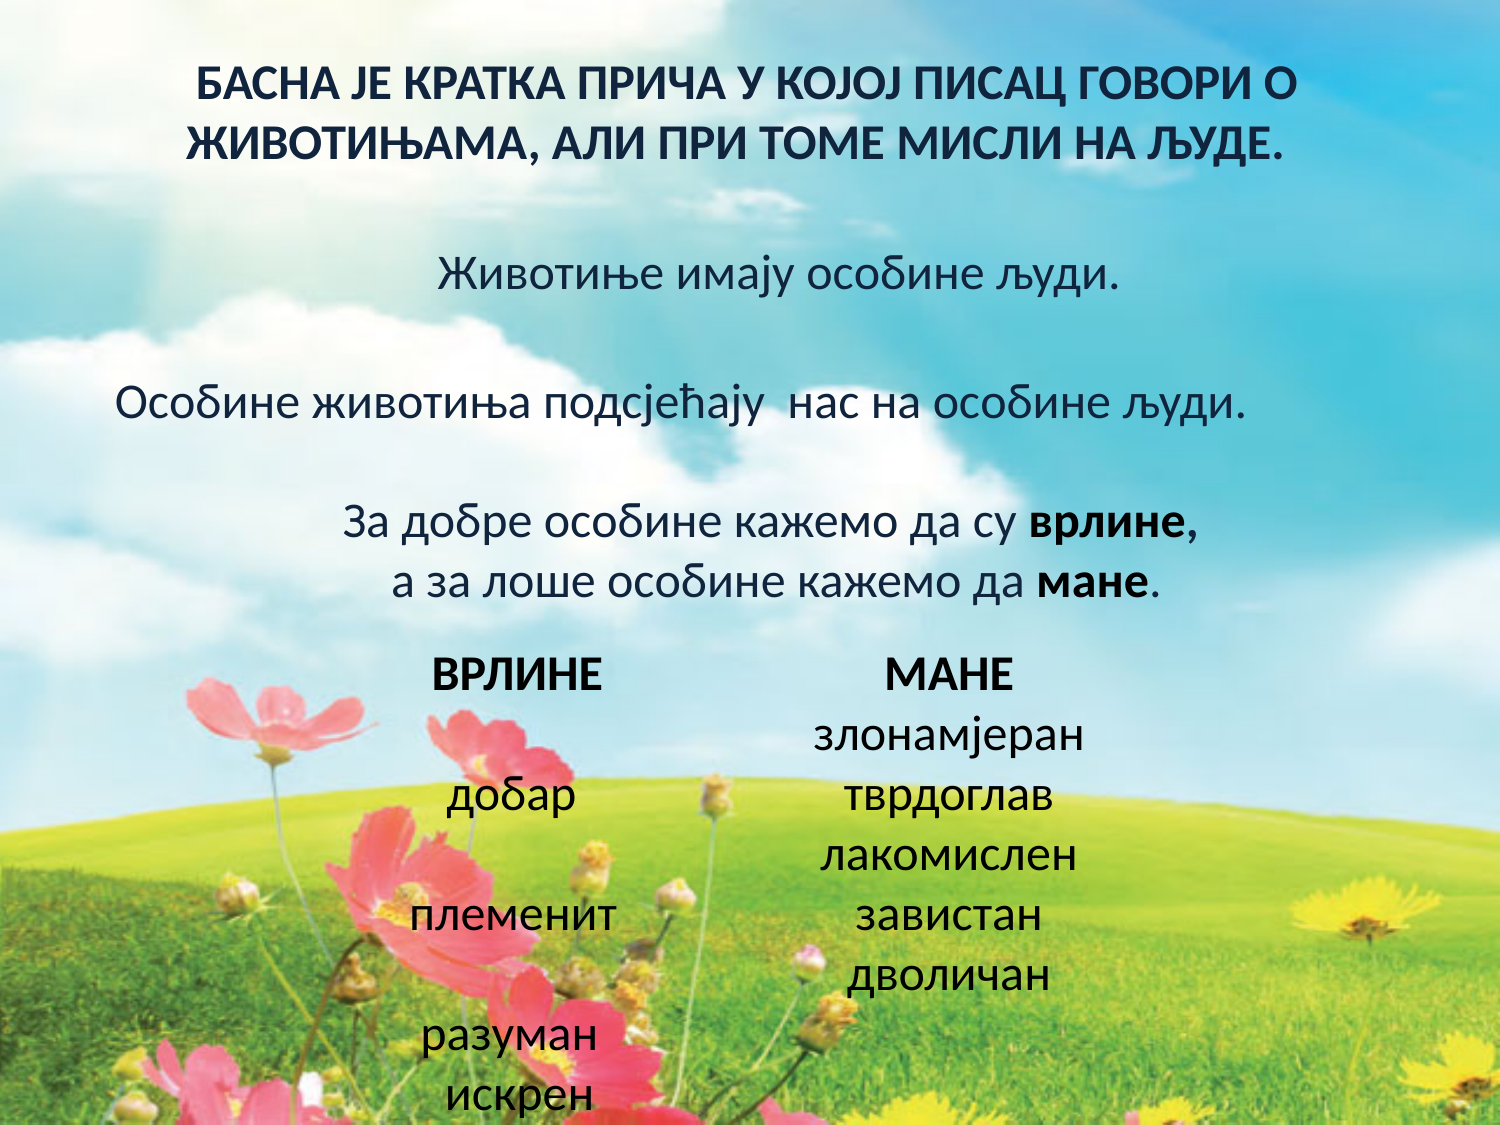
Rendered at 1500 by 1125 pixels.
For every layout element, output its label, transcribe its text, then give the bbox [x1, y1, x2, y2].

text_box МАНЕ злонамјеран тврдоглав лакомислен завистан дволичан [798, 633, 1100, 1009]
text_box За добре особине кажемо да су врлине, а за лоше особине кажемо да мане. [41, 479, 1500, 615]
text_box БАСНА ЈЕ КРАТКА ПРИЧА У КОЈОЈ ПИСАЦ ГОВОРИ О ЖИВОТИЊАМА, АЛИ ПРИ ТОМЕ МИСЛИ НА ЉУДЕ. [135, 42, 1359, 223]
text_box ВРЛИНЕ добар племенит разуман искрен храбар [371, 633, 668, 1125]
picture [0, 0, 1500, 1125]
text_box Животиње имају особине људи. [423, 231, 1136, 307]
text_box Особине животиња подсјећају нас на особине људи. [100, 361, 1412, 437]
